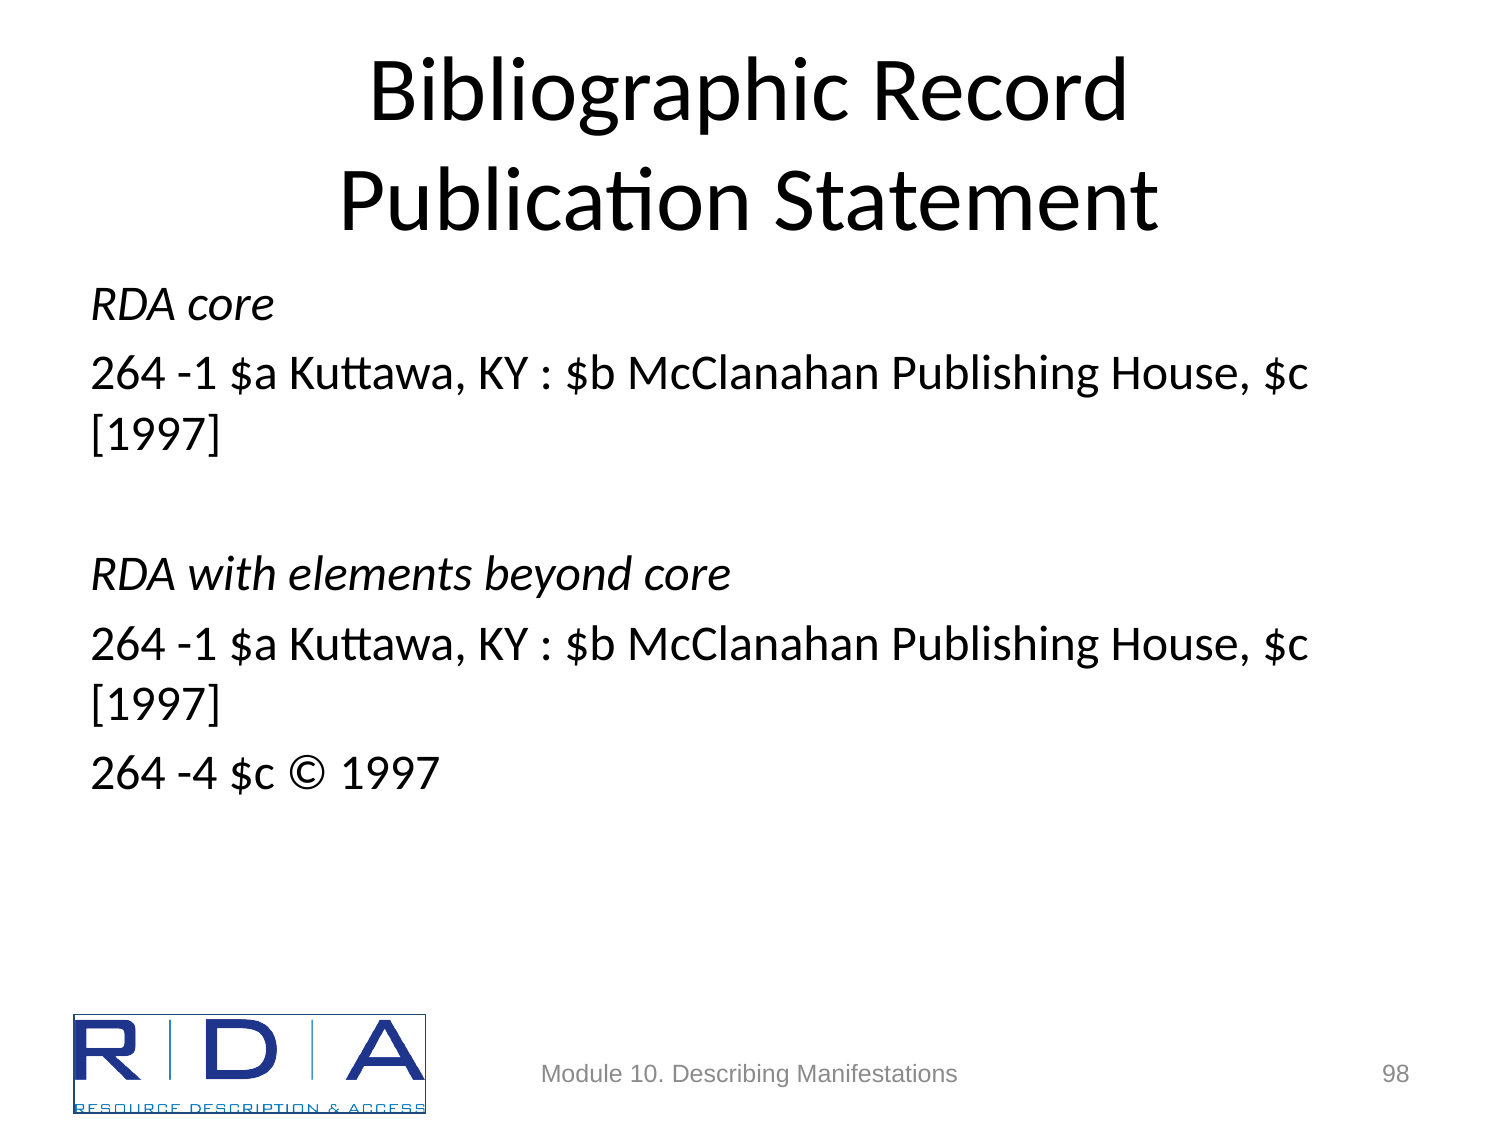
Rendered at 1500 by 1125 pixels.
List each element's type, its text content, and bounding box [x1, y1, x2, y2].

list RDA core 264 -1 $a Kuttawa, KY : $b McClanahan Publishing House, $c [1997] RDA with elements beyond core 264 -1 $a Kuttawa, KY : $b McClanahan Publishing House, $c [1997] 264 -4 $c © 1997 [75, 262, 1425, 1005]
footer Module 10. Describing Manifestations [512, 1042, 988, 1103]
title Bibliographic Record Publication Statement [75, 45, 1425, 233]
picture [75, 1015, 425, 1112]
slide_number 98 [1074, 1042, 1425, 1103]
